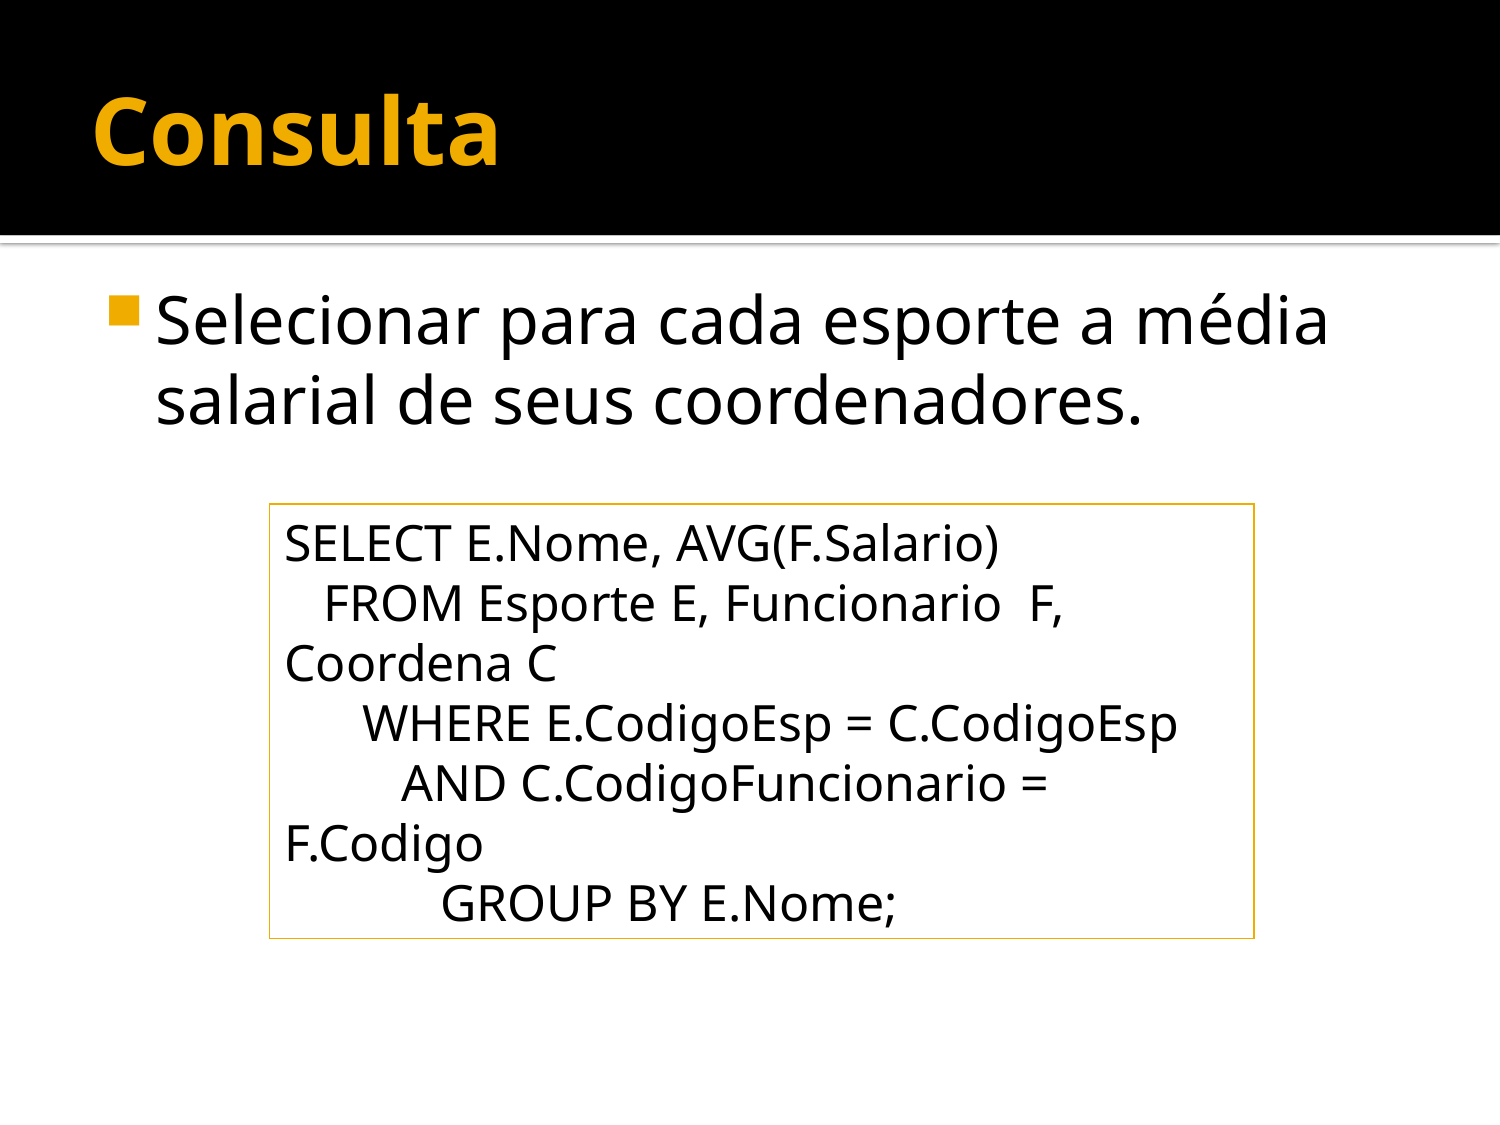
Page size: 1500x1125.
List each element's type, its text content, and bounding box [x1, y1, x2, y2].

text_box SELECT E.Nome, AVG(F.Salario) FROM Esporte E, Funcionario F, Coordena C WHERE E.CodigoEsp = C.CodigoEsp AND C.CodigoFuncionario = F.Codigo GROUP BY E.Nome; [269, 503, 1254, 939]
title Consulta [75, 25, 1425, 231]
list Selecionar para cada esporte a média salarial de seus coordenadores. [74, 262, 1426, 481]
